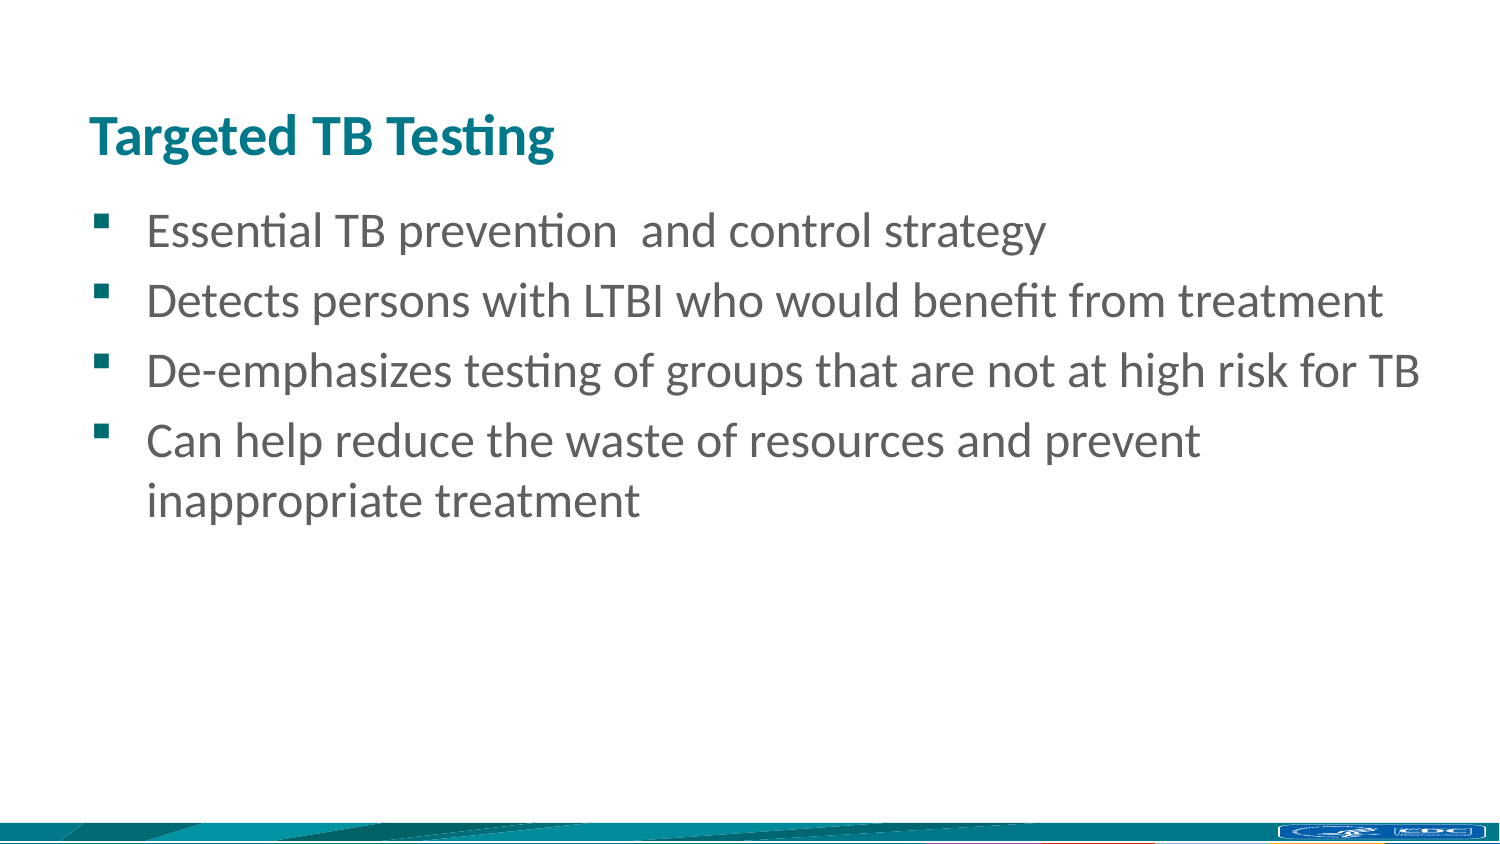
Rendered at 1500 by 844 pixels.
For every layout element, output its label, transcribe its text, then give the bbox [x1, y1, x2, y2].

list Essential TB prevention and control strategy Detects persons with LTBI who would benefit from treatment De-emphasizes testing of groups that are not at high risk for TB Can help reduce the waste of resources and prevent inappropriate treatment [75, 190, 1450, 739]
title Targeted TB Testing [75, 33, 1425, 175]
